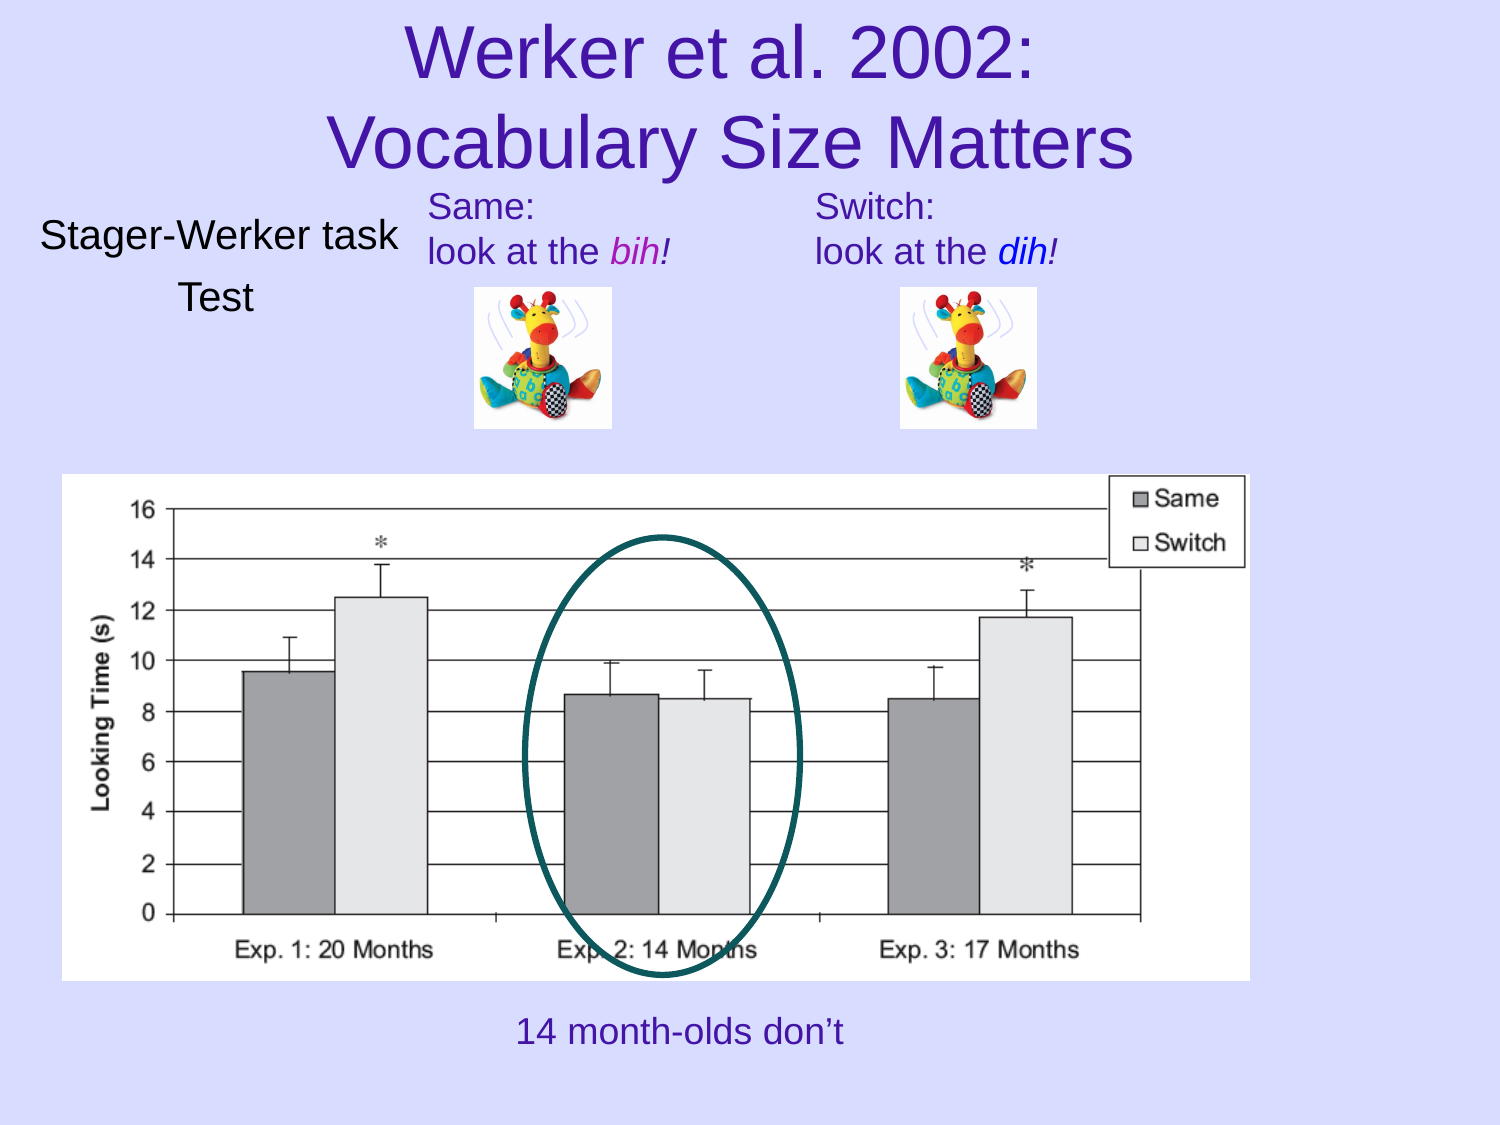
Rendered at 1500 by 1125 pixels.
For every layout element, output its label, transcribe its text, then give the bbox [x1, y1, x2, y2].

text_box 14 month-olds don’t [500, 999, 870, 1060]
text_box Switch: look at the dih! [800, 174, 1125, 280]
text_box Test [162, 262, 425, 328]
text_box Same: look at the bih! [412, 174, 738, 280]
picture [474, 287, 612, 430]
text_box Stager-Werker task [24, 200, 414, 265]
picture [899, 287, 1037, 430]
title Werker et al. 2002: Vocabulary Size Matters [0, 0, 1463, 188]
picture [62, 474, 1251, 982]
